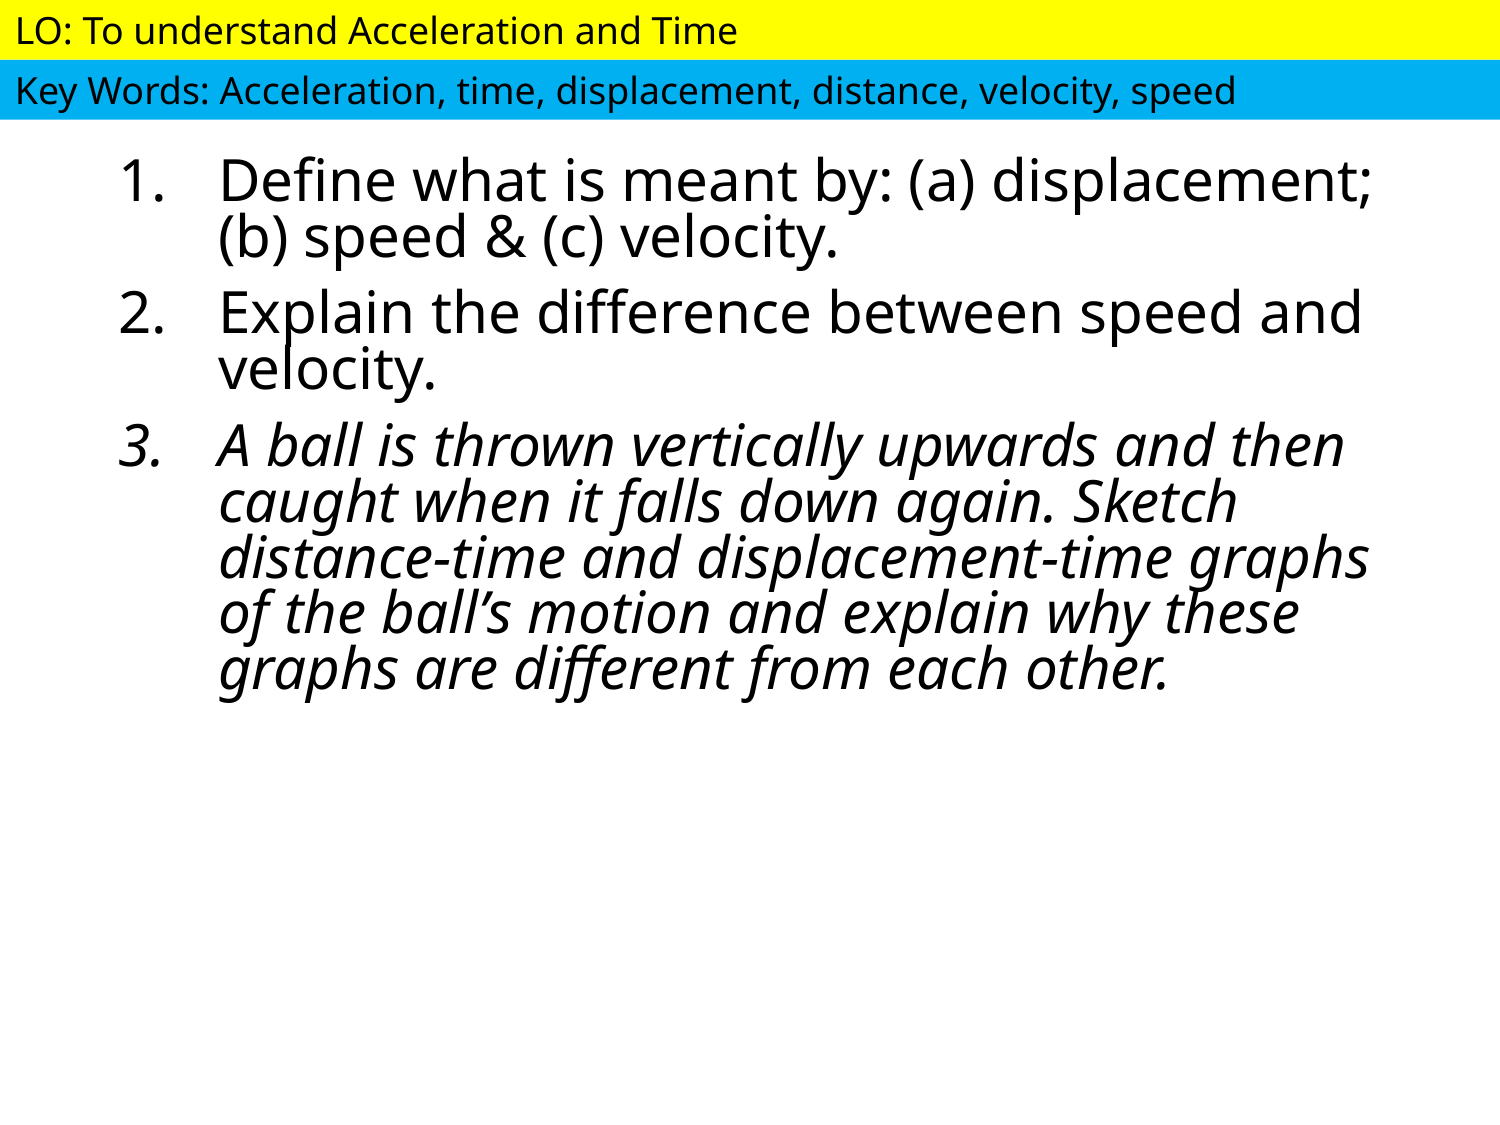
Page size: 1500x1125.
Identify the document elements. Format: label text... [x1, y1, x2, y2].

list Define what is meant by: (a) displacement; (b) speed & (c) velocity. Explain the difference between speed and velocity. A ball is thrown vertically upwards and then caught when it falls down again. Sketch distance-time and displacement-time graphs of the ball’s motion and explain why these graphs are different from each other. [103, 149, 1397, 1125]
